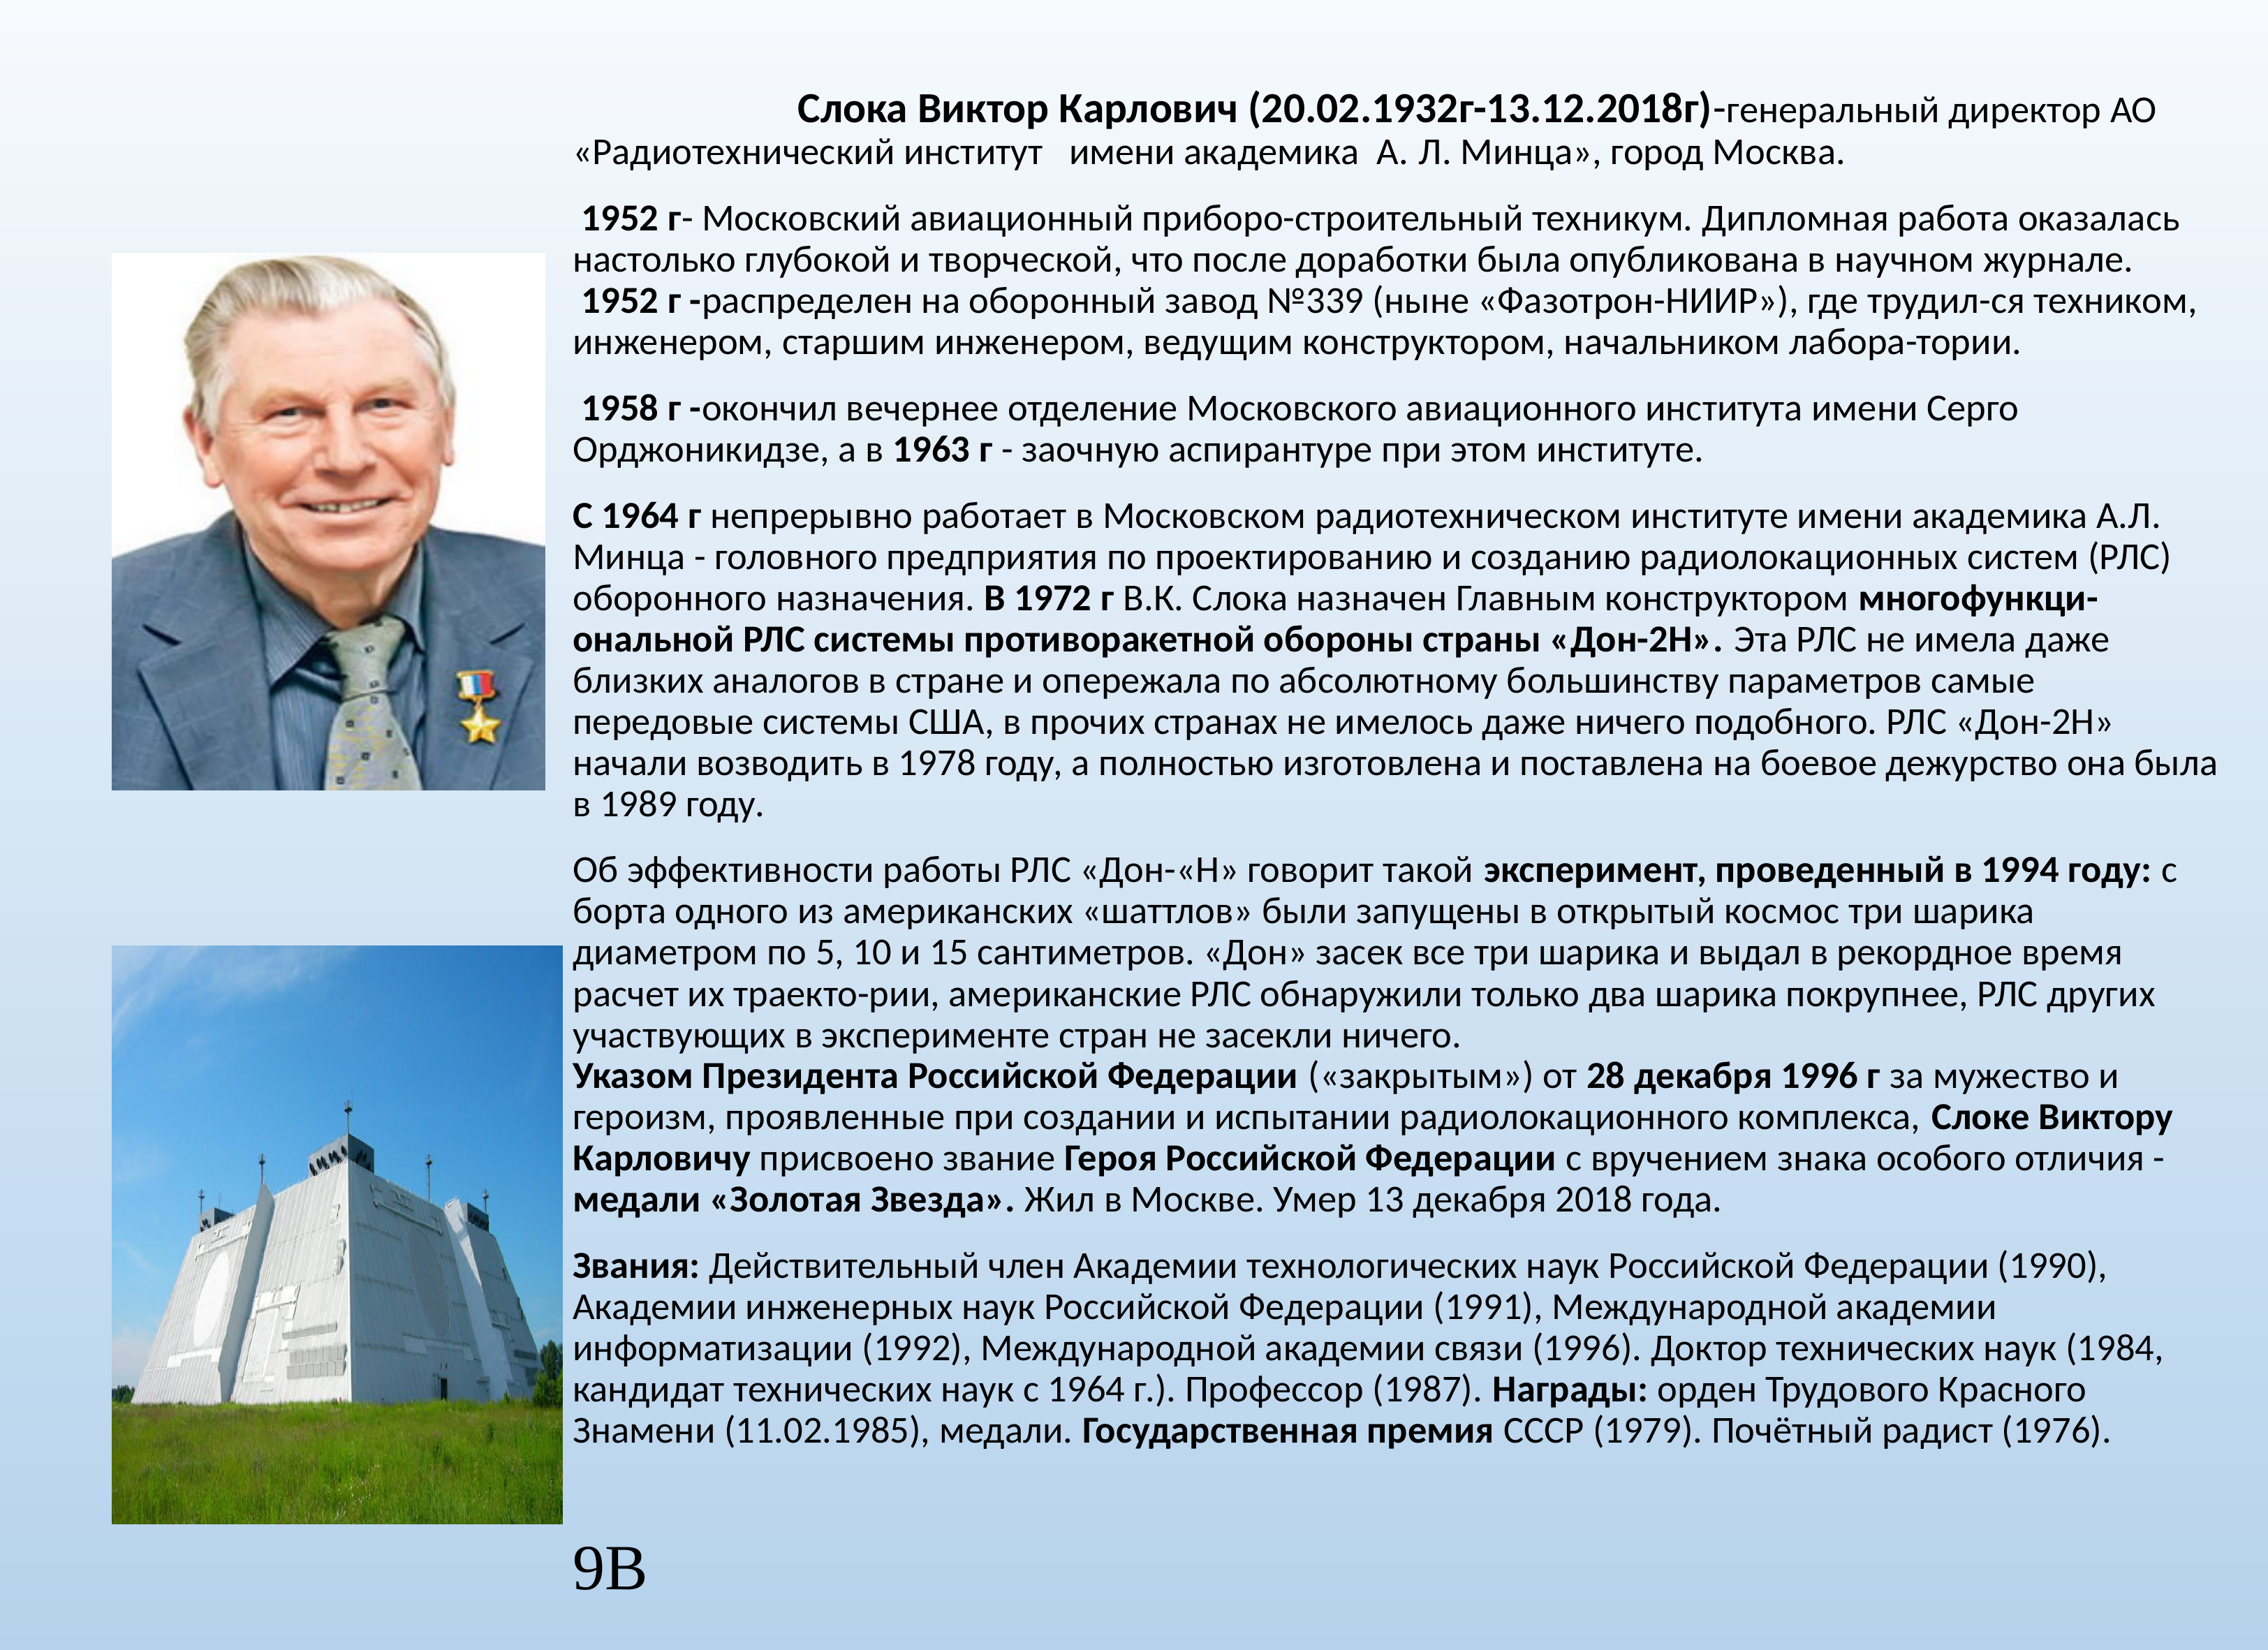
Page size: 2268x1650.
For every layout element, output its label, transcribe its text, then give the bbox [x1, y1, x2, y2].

picture [112, 945, 563, 1524]
list Слока Виктор Карлович (20.02.1932г-13.12.2018г)-генеральный директор АО «Радиотехнический институт имени академика А. Л. Минца», город Москва. 1952 г- Московский авиационный приборо-строительный техникум. Дипломная работа оказалась настолько глубокой и творческой, что после доработки была опубликована в научном журнале. 1952 г -распределен на оборонный завод №339 (ныне «Фазотрон-НИИР»), где трудил-ся техником, инженером, старшим инженером, ведущим конструктором, начальником лабора-тории. 1958 г -окончил вечернее отделение Московского авиационного института имени Серго Орджоникидзе, а в 1963 г - заочную аспирантуре при этом институте. С 1964 г непрерывно работает в Московском радиотехническом институте имени академика А.Л. Минца - головного предприятия по проектированию и созданию радиолокационных систем (РЛС) оборонного назначения. В 1972 г В.К. Слока назначен Главным конструктором многофункци-ональной РЛС системы противоракетной обороны страны «Дон-2Н». Эта РЛС не имела даже близких аналогов в стране и опережала по абсолютному большинству параметров самые передовые системы США, в прочих странах не имелось даже ничего подобного. РЛС «Дон-2Н» начали возводить в 1978 году, а полностью изготовлена и поставлена на боевое дежурство она была в 1989 году. Об эффективности работы РЛС «Дон-«Н» говорит такой эксперимент, проведенный в 1994 году: с борта одного из американских «шаттлов» были запущены в открытый космос три шарика диаметром по 5, 10 и 15 сантиметров. «Дон» засек все три шарика и выдал в рекордное время расчет их траекто-рии, американские РЛС обнаружили только два шарика покрупнее, РЛС других участвующих в эксперименте стран не засекли ничего. Указом Президента Российской Федерации («закрытым») от 28 декабря 1996 г за мужество и героизм, проявленные при создании и испытании радиолокационного комплекса, Слоке Виктору Карловичу присвоено звание Героя Российской Федерации с вручением знака особого отличия - медали «Золотая Звезда». Жил в Москве. Умер 13 декабря 2018 года. Звания: Действительный член Академии технологических наук Российской Федерации (1990), Академии инженерных наук Российской Федерации (1991), Международной академии информатизации (1992), Международной академии связи (1996). Доктор технических наук (1984, кандидат технических наук с 1964 г.). Профессор (1987). Награды: орден Трудового Красного Знамени (11.02.1985), медали. Государственная премия СССР (1979). Почётный радист (1976). 9В [562, 80, 2237, 1621]
picture [112, 253, 545, 790]
